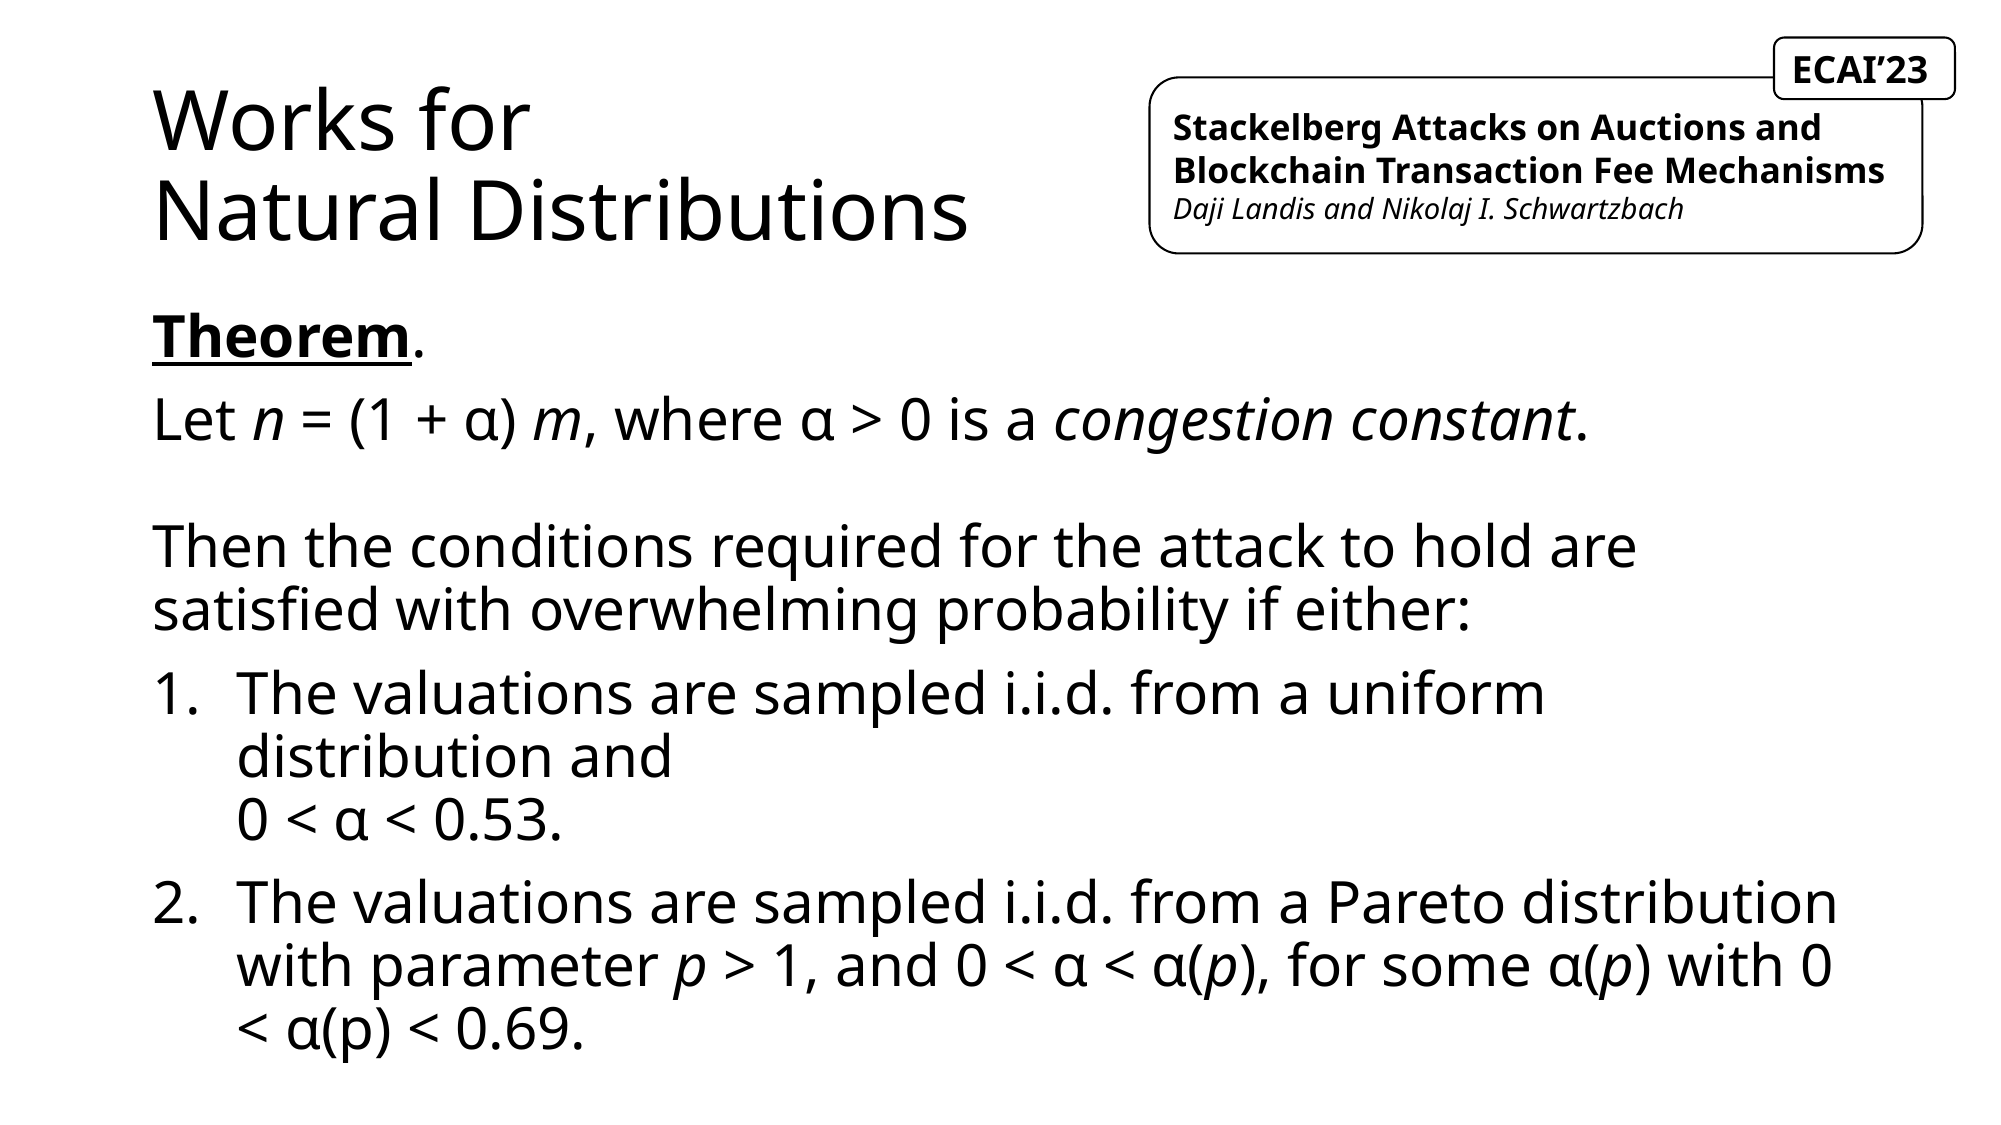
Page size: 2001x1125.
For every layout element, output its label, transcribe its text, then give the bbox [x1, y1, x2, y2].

list Theorem. Let n = (1 + α) m, where α > 0 is a congestion constant. Then the conditions required for the attack to hold are satisfied with overwhelming probability if either: The valuations are sampled i.i.d. from a uniform distribution and 0 < α < 0.53. The valuations are sampled i.i.d. from a Pareto distribution with parameter p > 1, and 0 < α < α(p), for some α(p) with 0 < α(p) < 0.69. [137, 299, 1863, 1088]
text_box Stackelberg Attacks on Auctions and Blockchain Transaction Fee Mechanisms Daji Landis and Nikolaj I. Schwartzbach [1148, 76, 1924, 255]
text_box ECAI’23 [1772, 36, 1957, 101]
title Works for Natural Distributions [137, 59, 1863, 278]
